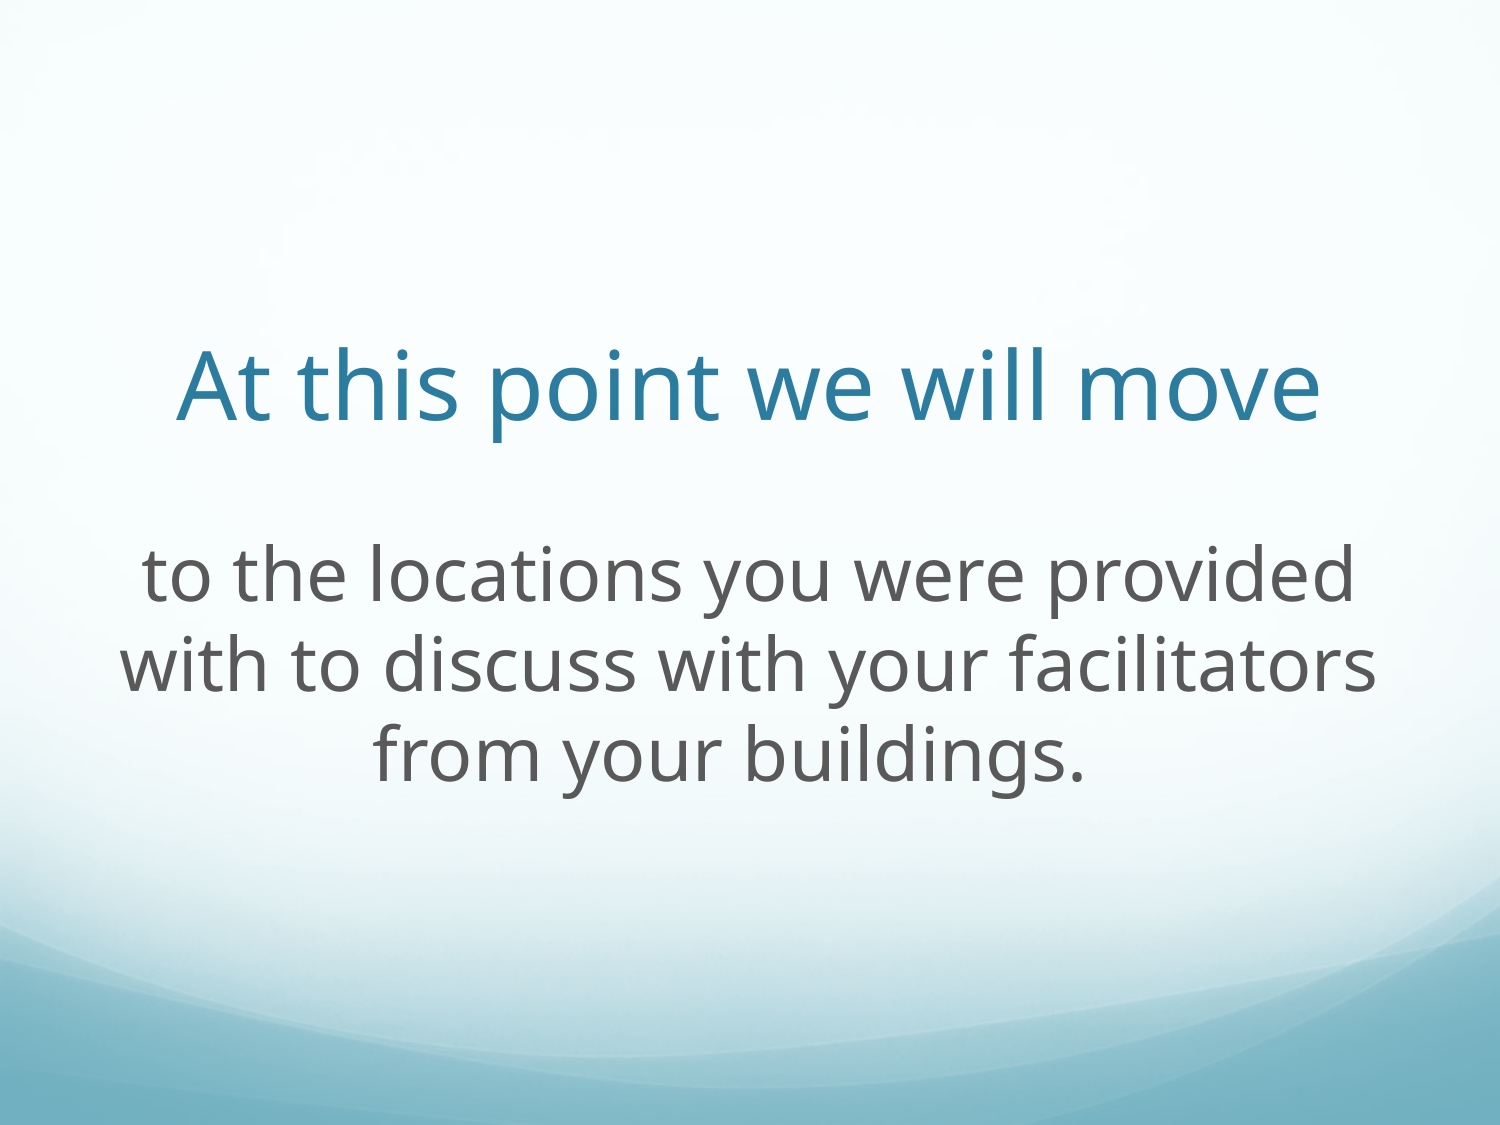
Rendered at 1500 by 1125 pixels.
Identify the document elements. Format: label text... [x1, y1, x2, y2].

title At this point we will move [90, 17, 1410, 448]
list to the locations you were provided with to discuss with your facilitators from your buildings. [90, 519, 1410, 975]
